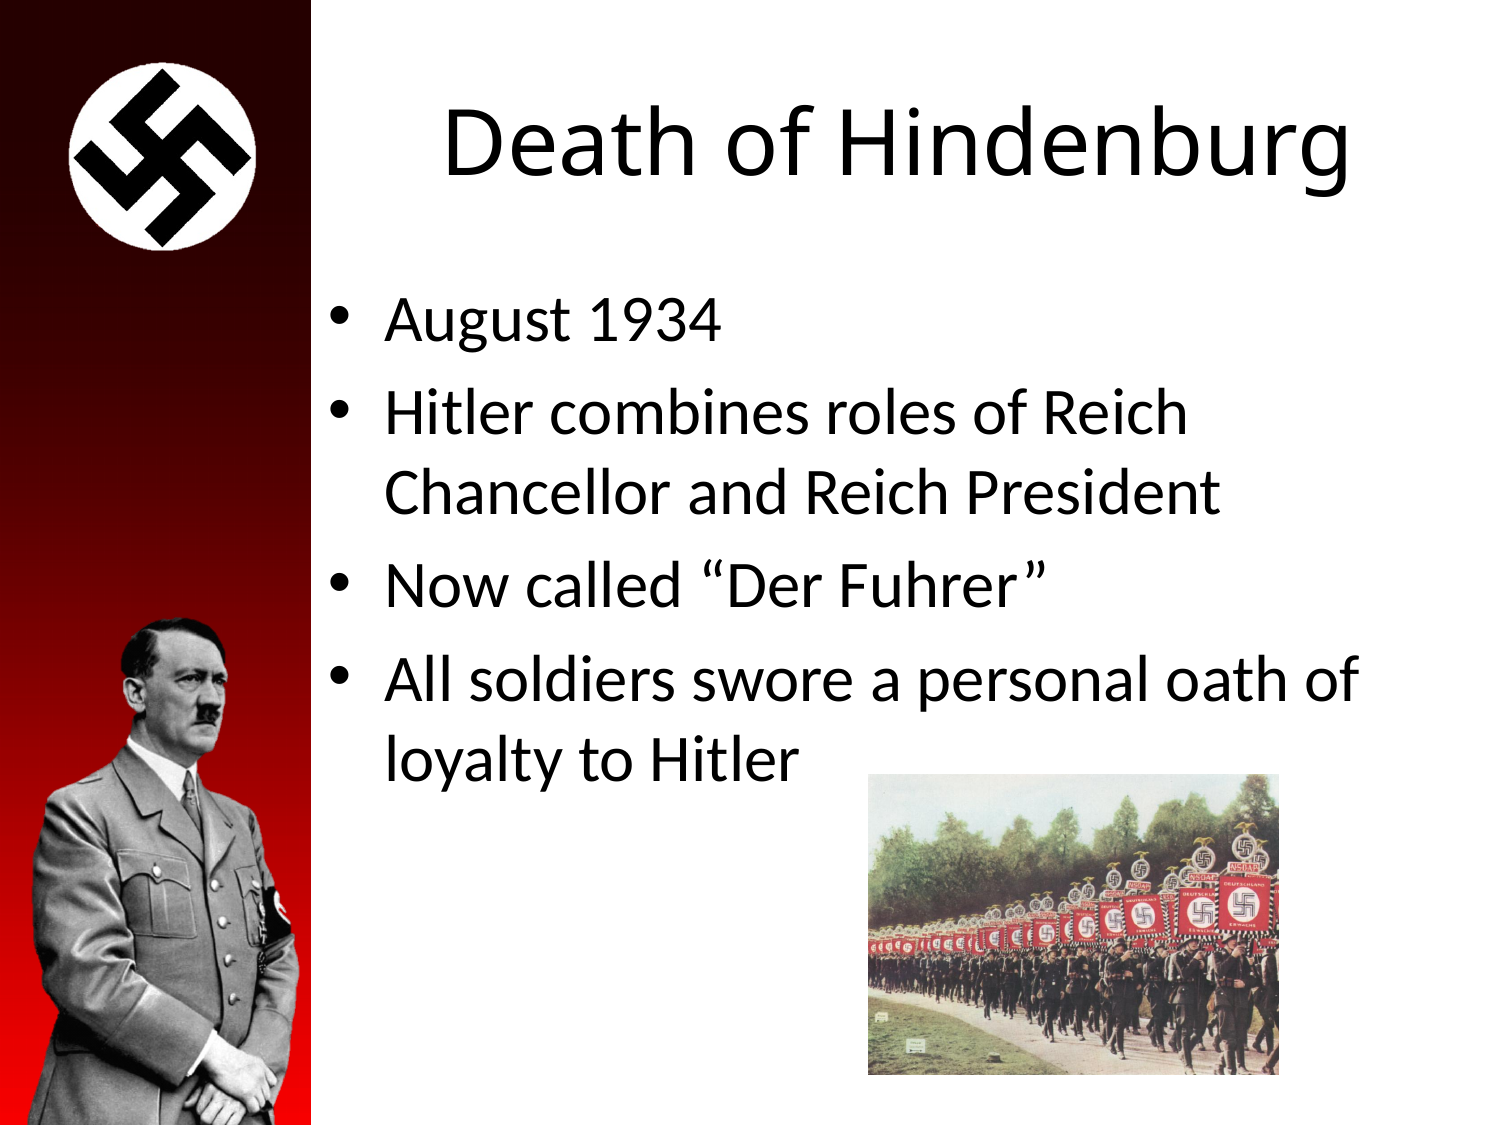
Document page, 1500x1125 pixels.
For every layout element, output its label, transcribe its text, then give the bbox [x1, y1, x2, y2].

picture [0, 0, 311, 1125]
picture [867, 774, 1279, 1075]
title Death of Hindenburg [312, 44, 1483, 233]
list August 1934 Hitler combines roles of Reich Chancellor and Reich President Now called “Der Fuhrer” All soldiers swore a personal oath of loyalty to Hitler [312, 266, 1483, 1010]
